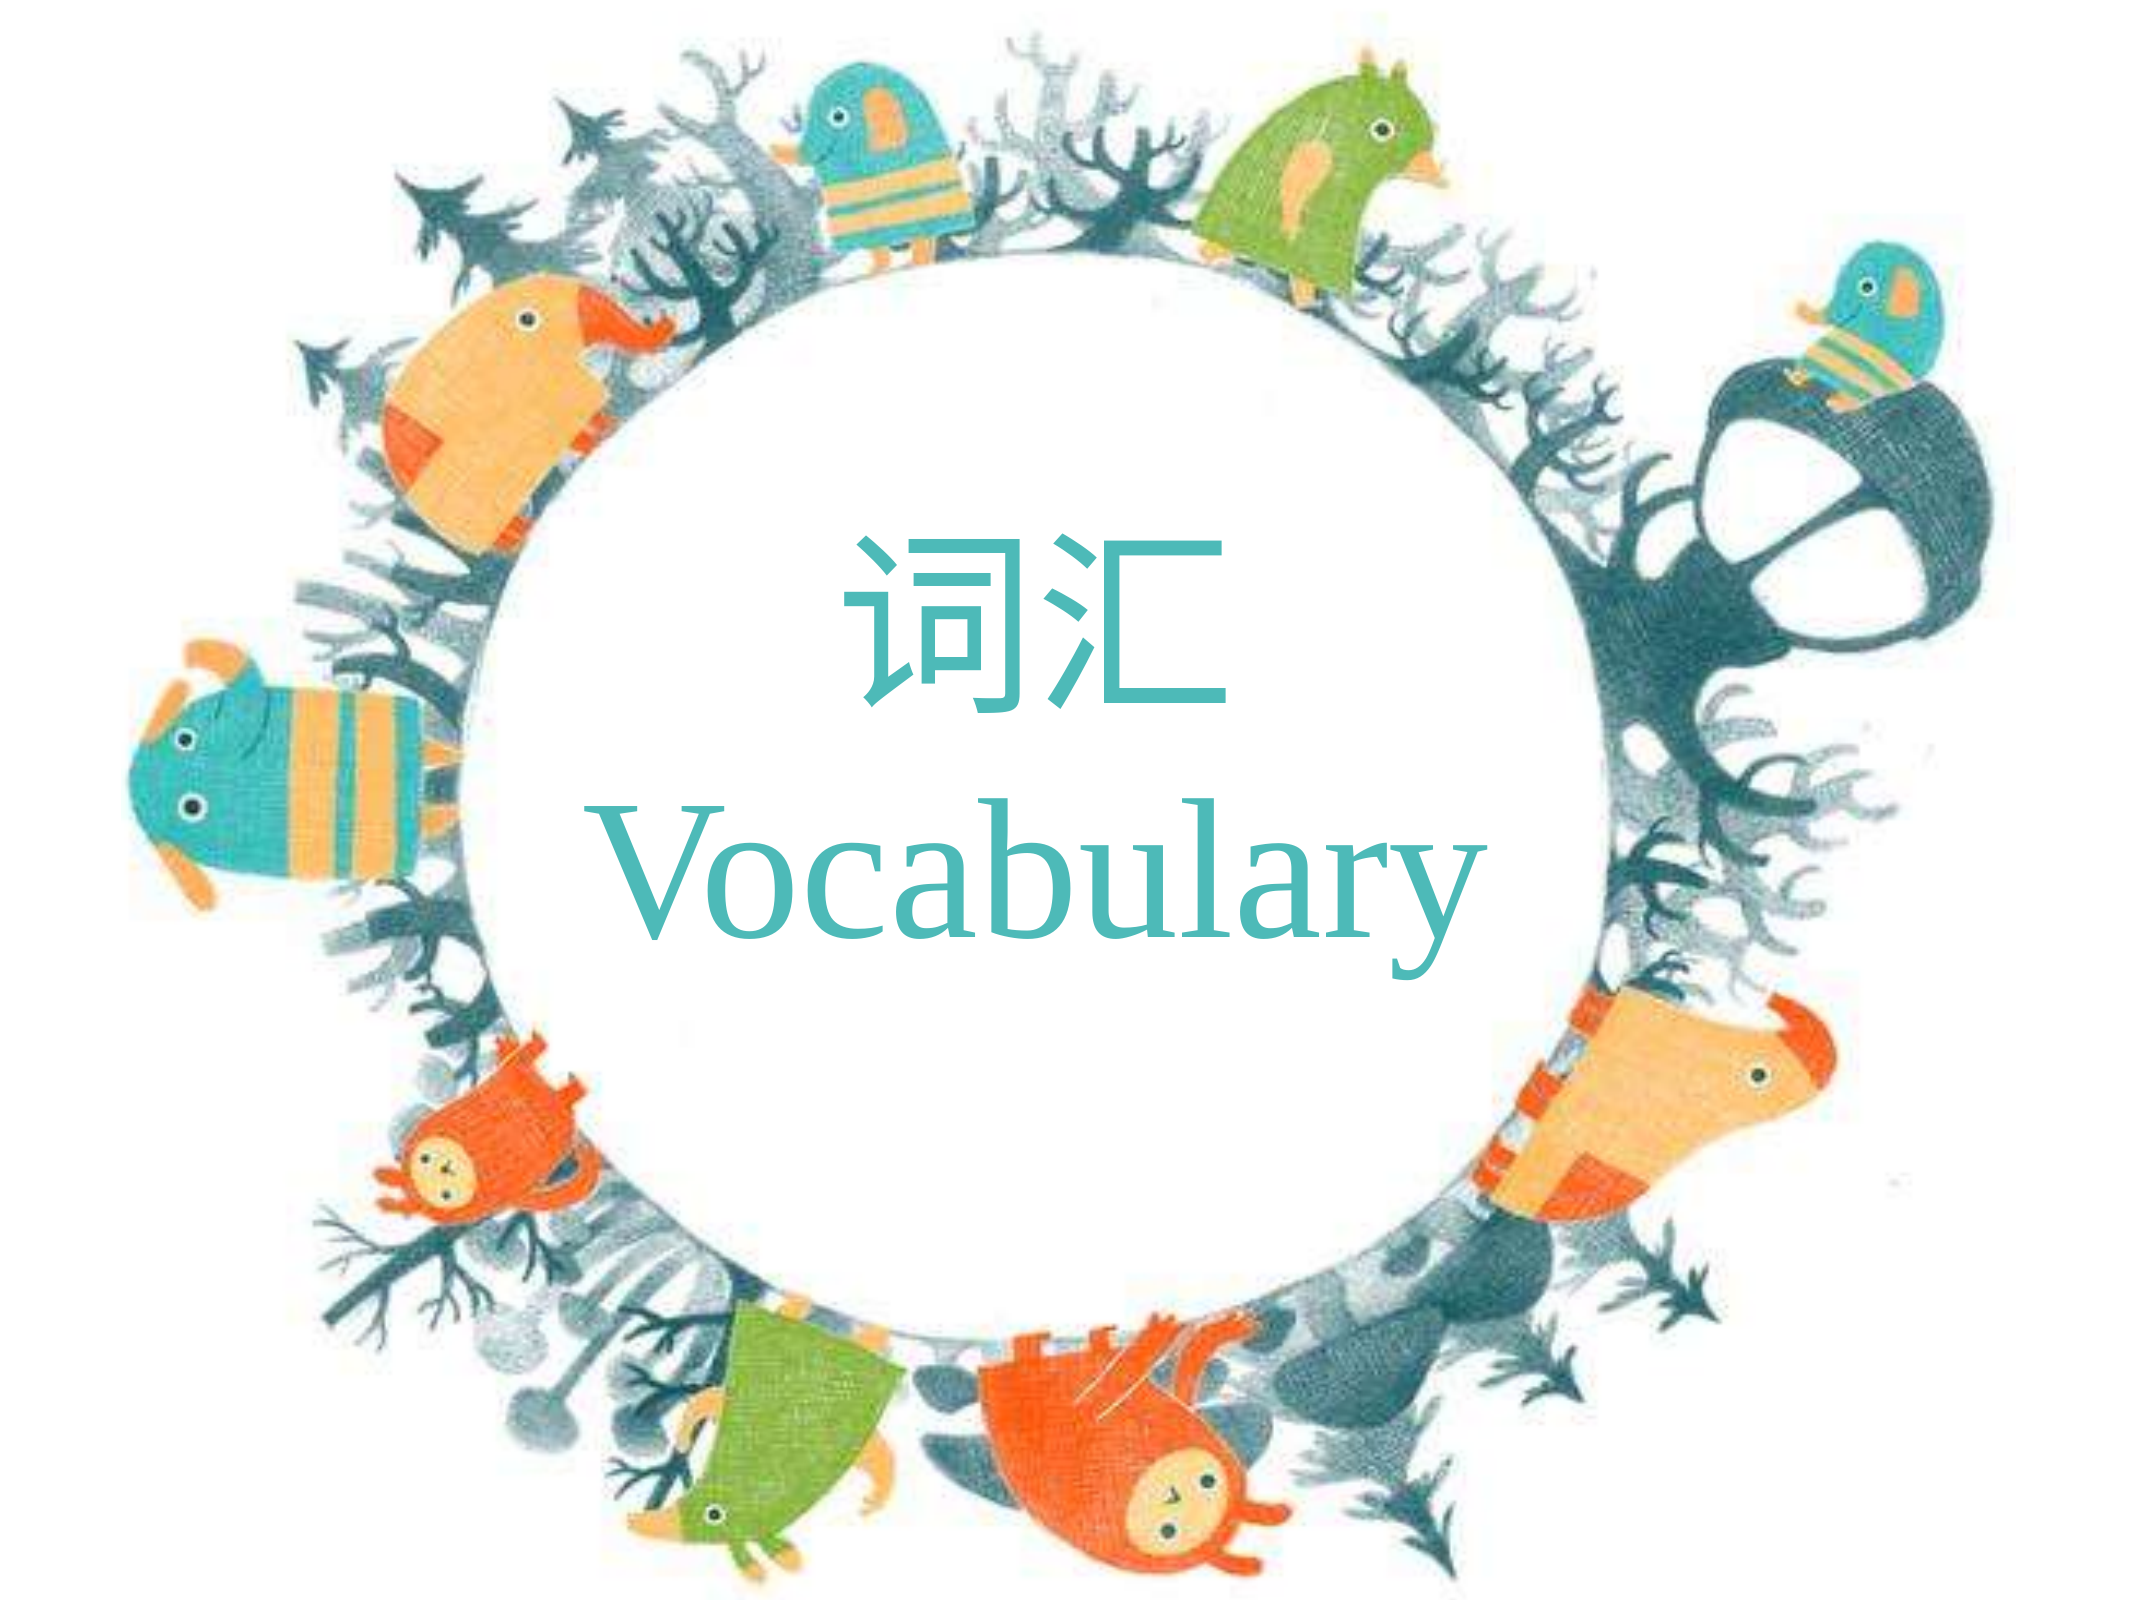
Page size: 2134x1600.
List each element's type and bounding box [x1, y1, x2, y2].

picture [120, 0, 2016, 1600]
